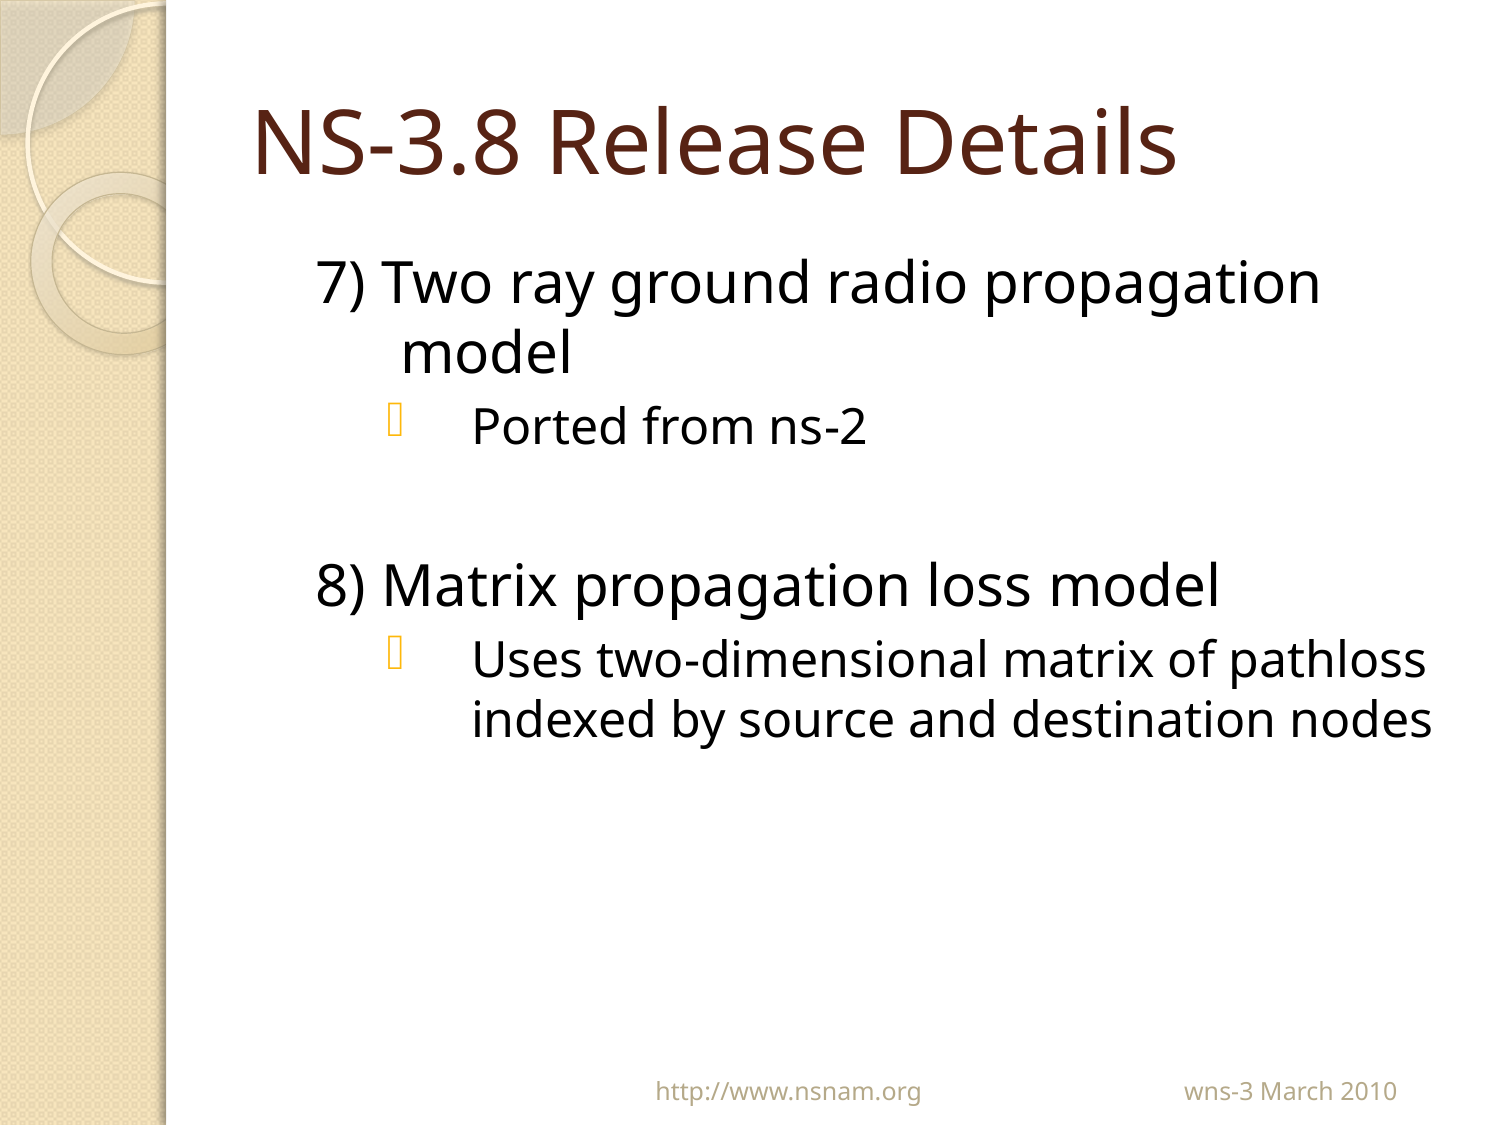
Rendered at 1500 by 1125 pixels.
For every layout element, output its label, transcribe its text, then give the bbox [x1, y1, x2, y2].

slide_number http://www.nsnam.org [587, 1034, 938, 1113]
title NS-3.8 Release Details [235, 45, 1466, 233]
list 7) Two ray ground radio propagation model Ported from ns-2 8) Matrix propagation loss model Uses two-dimensional matrix of pathloss indexed by source and destination nodes [235, 237, 1466, 1025]
footer wns-3 March 2010 [938, 1034, 1413, 1113]
